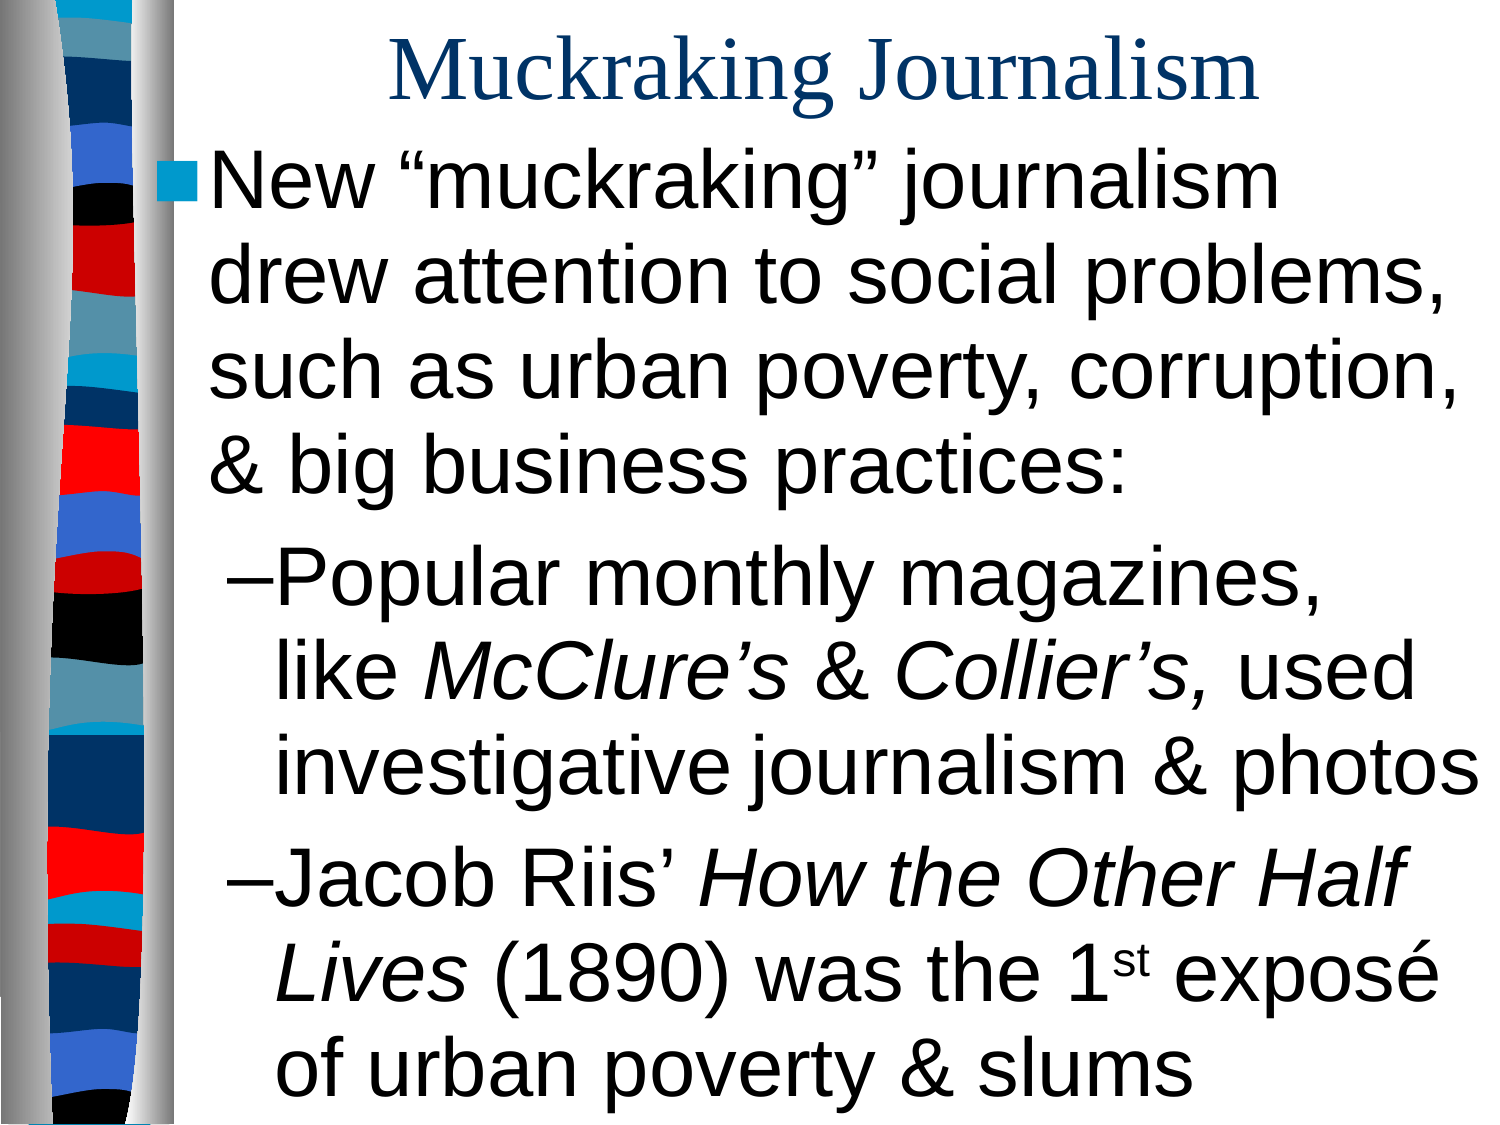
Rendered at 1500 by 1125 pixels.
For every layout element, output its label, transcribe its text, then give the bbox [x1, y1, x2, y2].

title Muckraking Journalism [187, 0, 1463, 125]
list New “muckraking” journalism drew attention to social problems, such as urban poverty, corruption, & big business practices: Popular monthly magazines, like McClure’s & Collier’s, used investigative journalism & photos Jacob Riis’ How the Other Half Lives (1890) was the 1st exposé of urban poverty & slums [137, 125, 1500, 1125]
